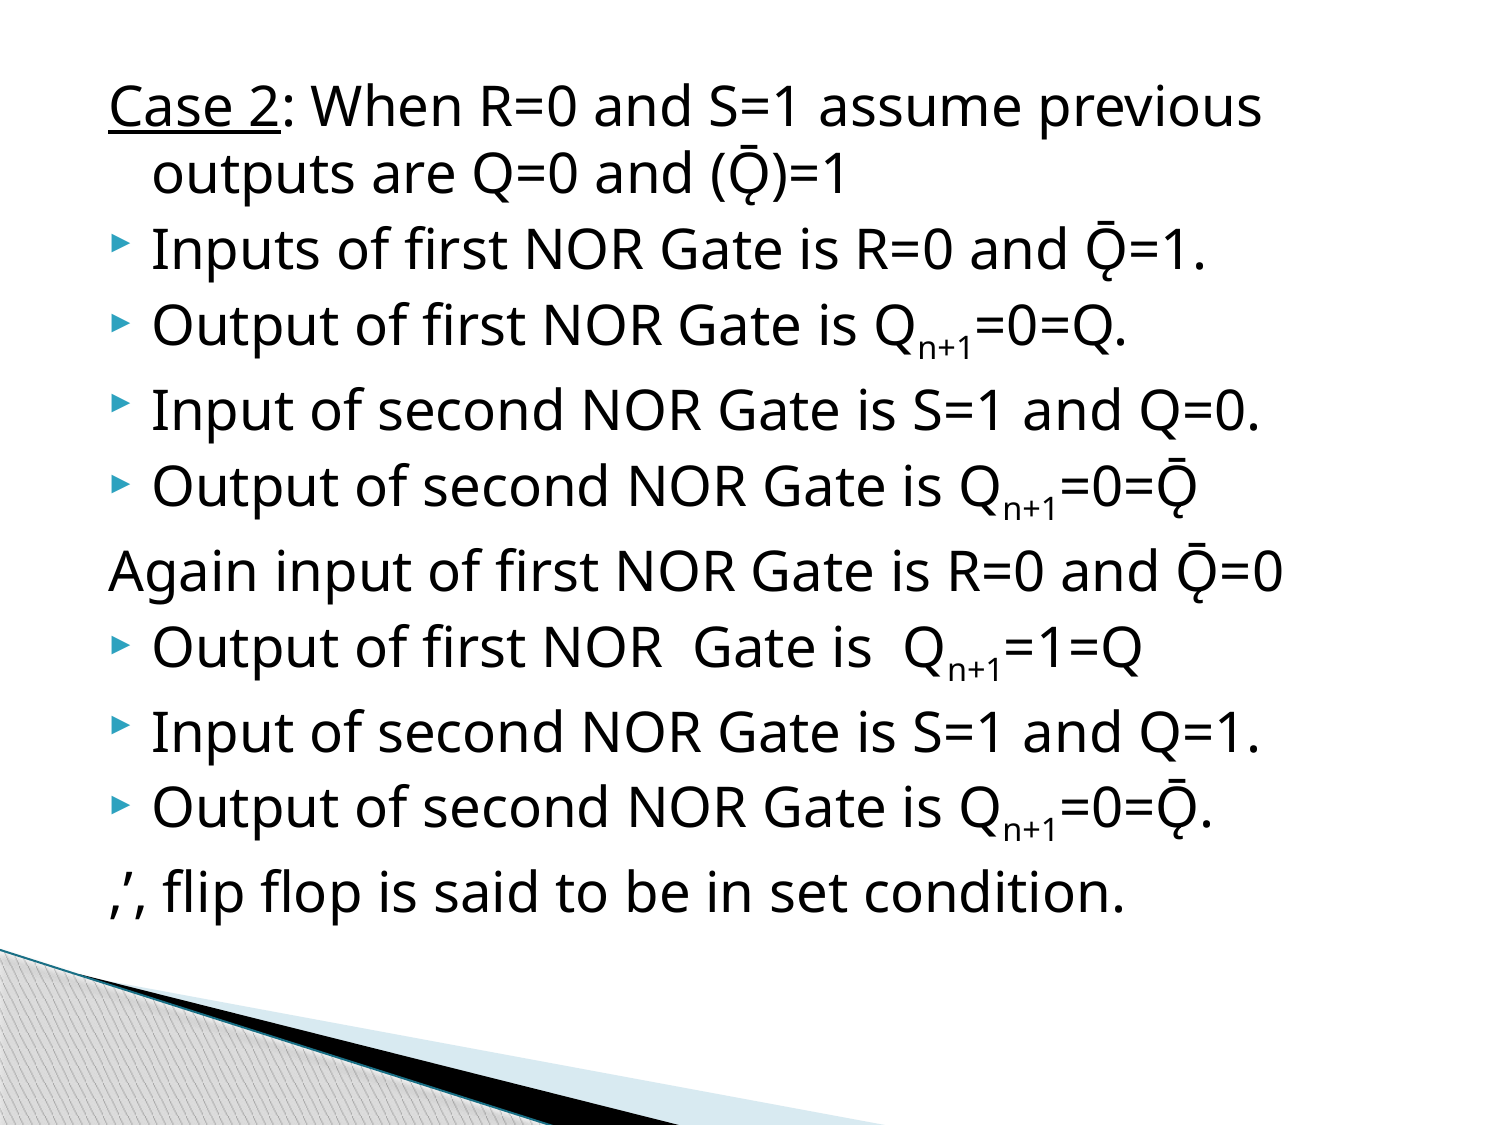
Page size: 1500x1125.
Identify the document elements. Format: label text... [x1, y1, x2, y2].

list Case 2: When R=0 and S=1 assume previous outputs are Q=0 and (Ǭ)=1 Inputs of first NOR Gate is R=0 and Ǭ=1. Output of first NOR Gate is Qn+1=0=Q. Input of second NOR Gate is S=1 and Q=0. Output of second NOR Gate is Qn+1=0=Ǭ Again input of first NOR Gate is R=0 and Ǭ=0 Output of first NOR Gate is Qn+1=1=Q Input of second NOR Gate is S=1 and Q=1. Output of second NOR Gate is Qn+1=0=Ǭ. ,’, flip flop is said to be in set condition. [75, 62, 1425, 1005]
